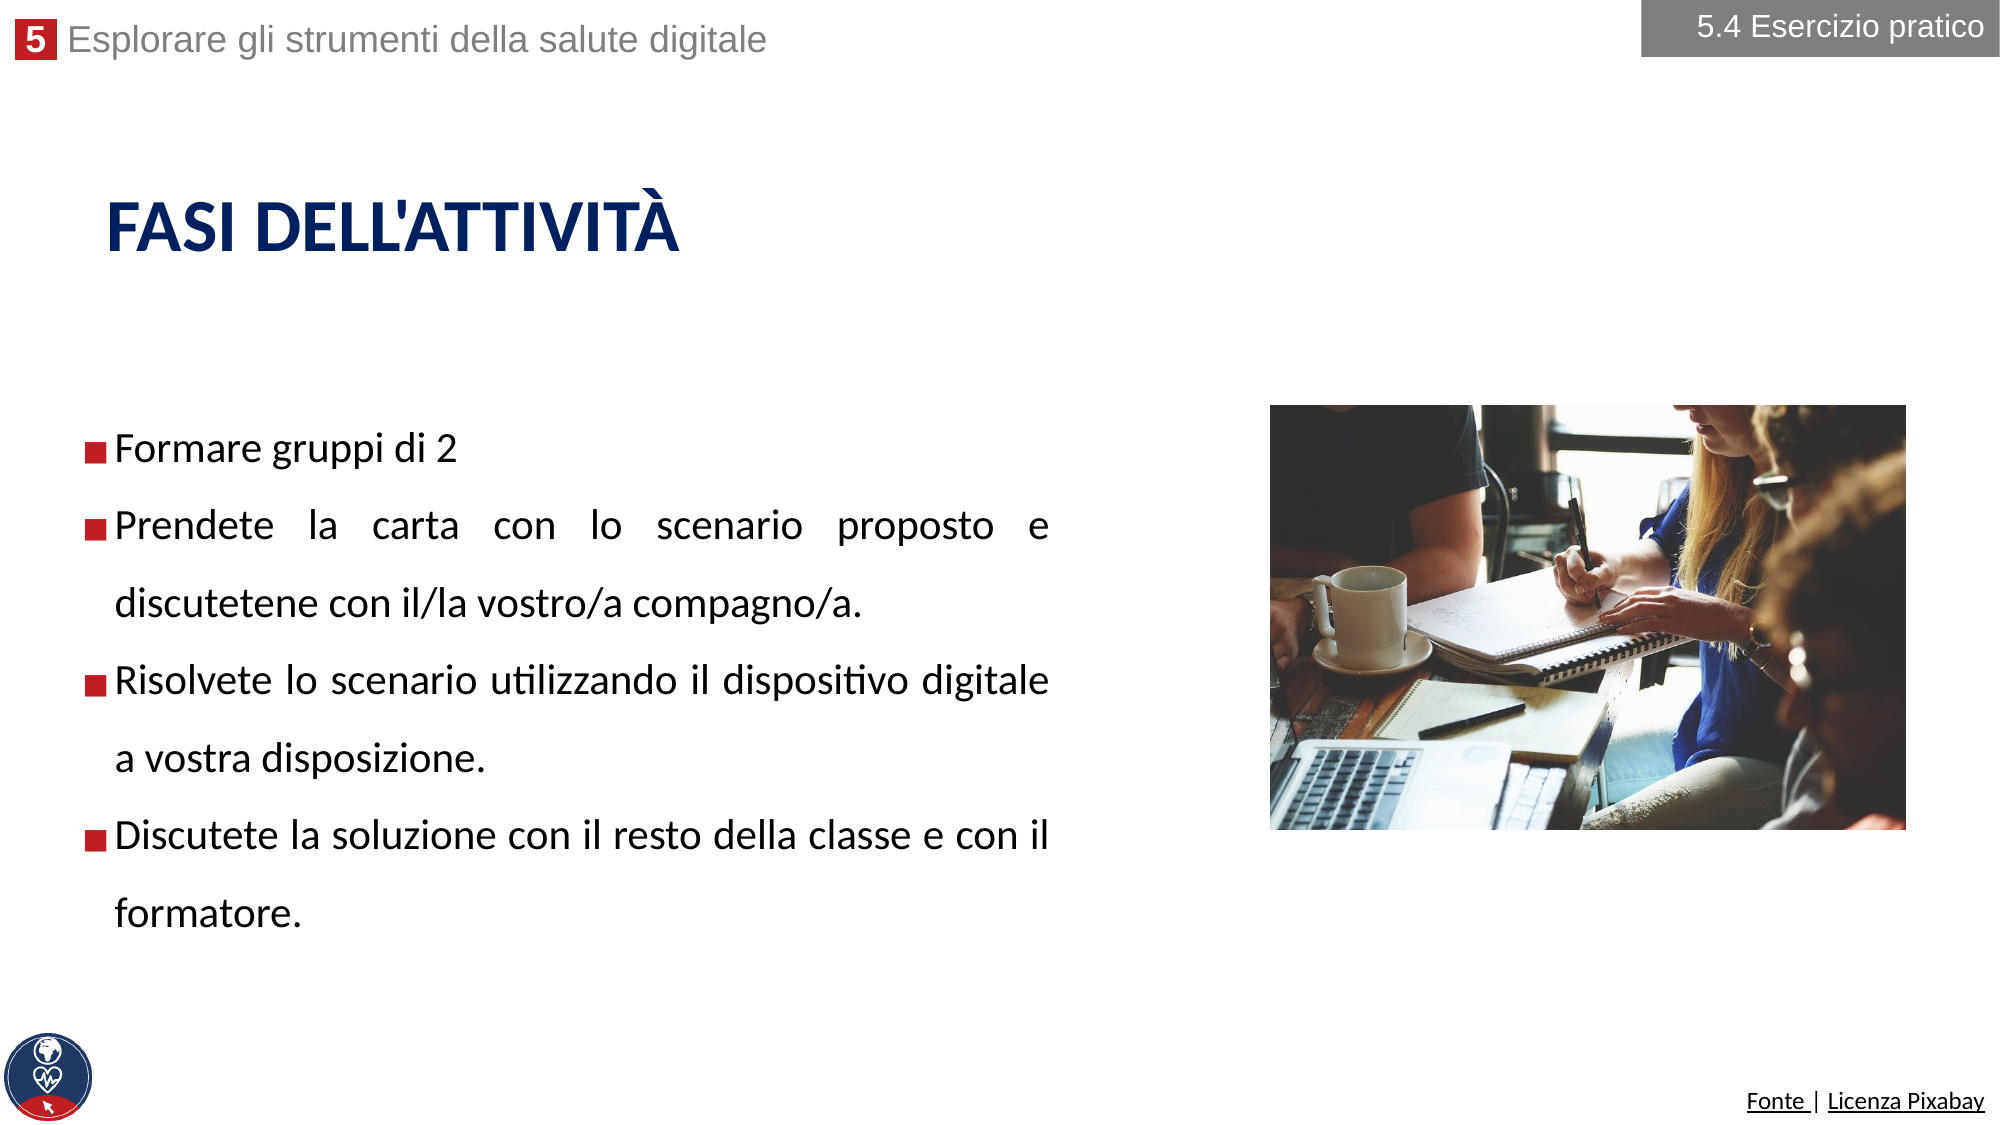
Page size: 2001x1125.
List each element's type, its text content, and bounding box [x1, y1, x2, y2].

picture [1269, 405, 1906, 830]
text_box Fonte | Licenza Pixabay [560, 1077, 2000, 1123]
title FASI DELL'ATTIVITÀ [91, 177, 1906, 277]
picture [4, 1033, 92, 1121]
text_box 5.4 Esercizio pratico [1641, 0, 2000, 57]
text_box Formare gruppi di 2 Prendete la carta con lo scenario proposto e discutetene con il/la vostro/a compagno/a. Risolvete lo scenario utilizzando il dispositivo digitale a vostra disposizione. Discutete la soluzione con il resto della classe e con il formatore. [66, 385, 1066, 948]
